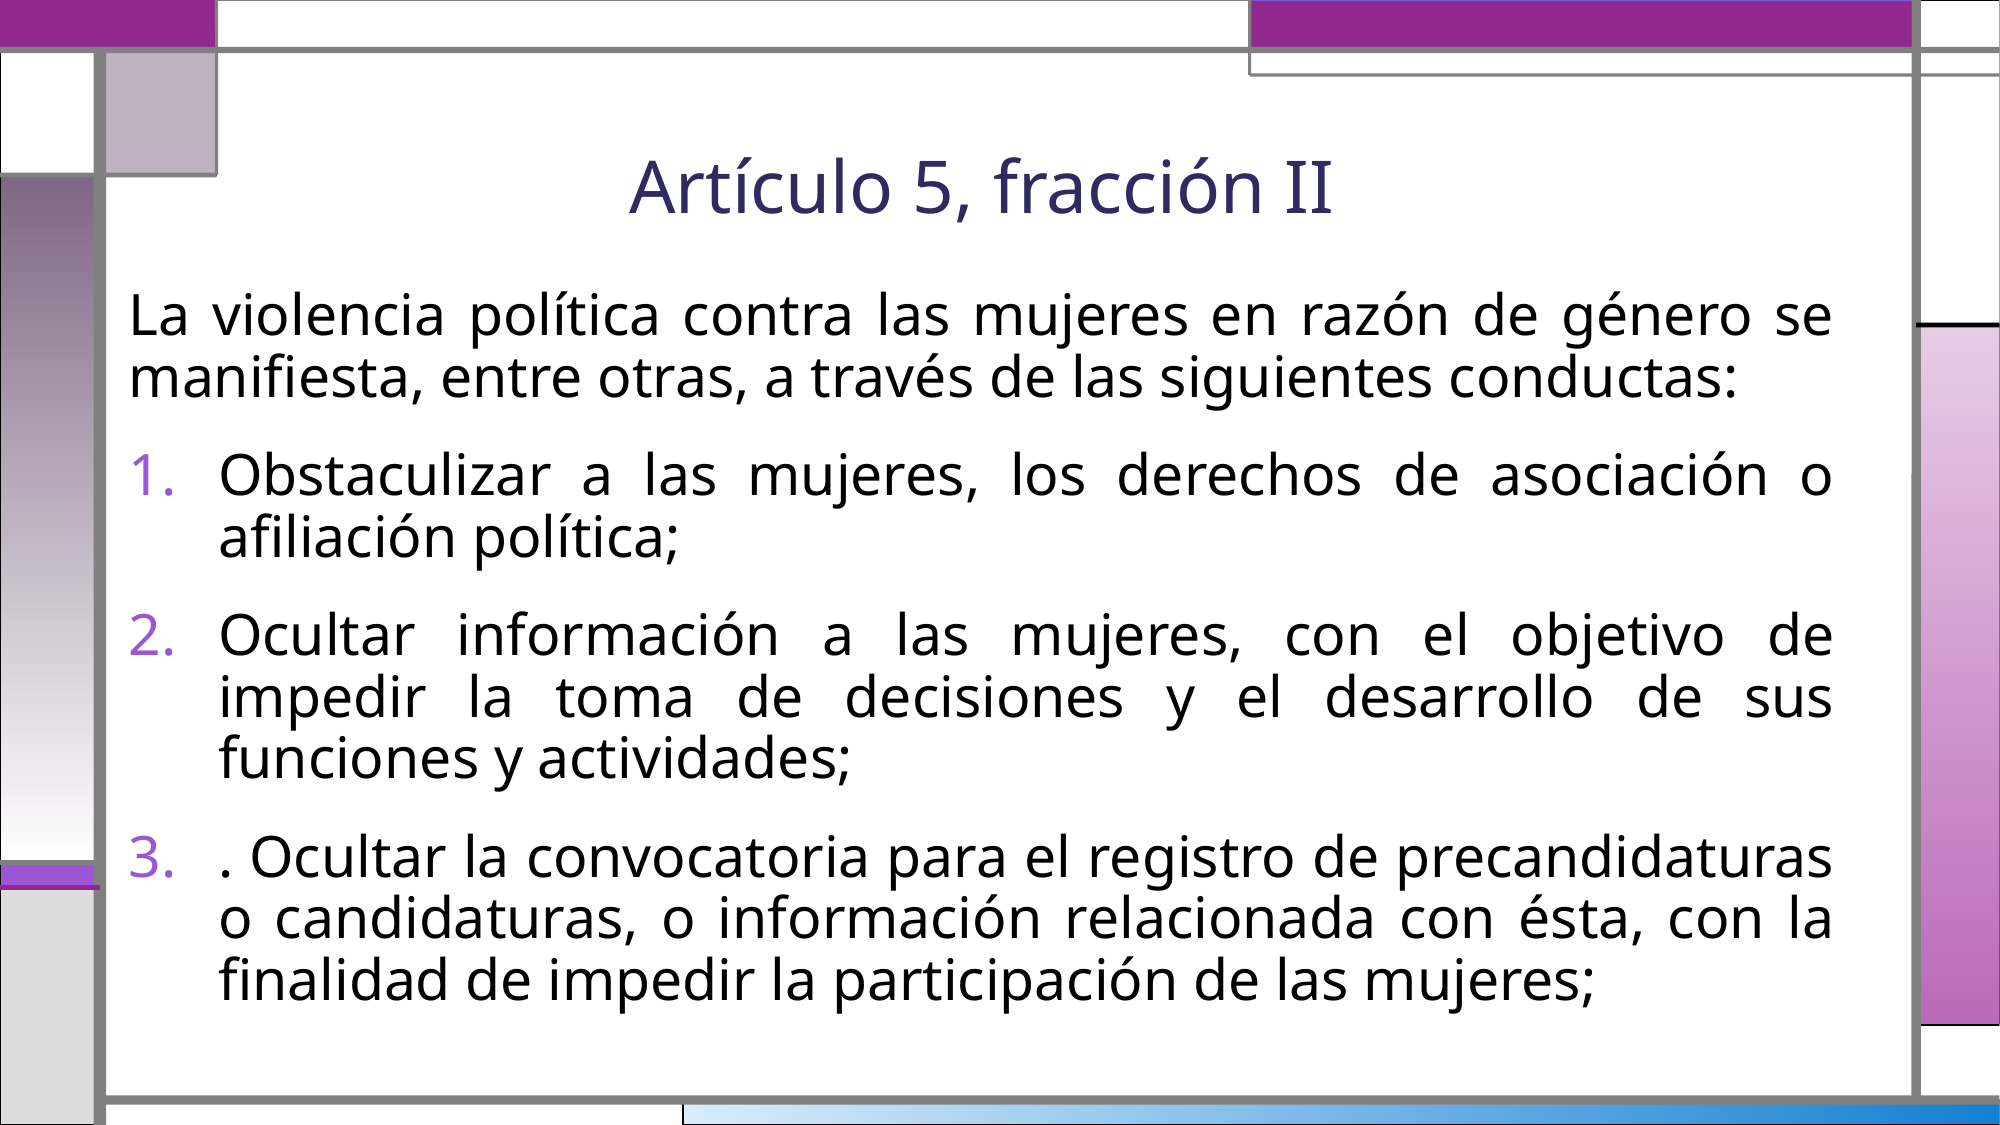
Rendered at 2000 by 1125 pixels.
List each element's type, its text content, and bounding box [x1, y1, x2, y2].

list La violencia política contra las mujeres en razón de género se manifiesta, entre otras, a través de las siguientes conductas: Obstaculizar a las mujeres, los derechos de asociación o afiliación política; Ocultar información a las mujeres, con el objetivo de impedir la toma de decisiones y el desarrollo de sus funciones y actividades; . Ocultar la convocatoria para el registro de precandidaturas o candidaturas, o información relacionada con ésta, con la finalidad de impedir la participación de las mujeres; [113, 278, 1851, 1035]
title Artículo 5, fracción II [231, 137, 1733, 278]
